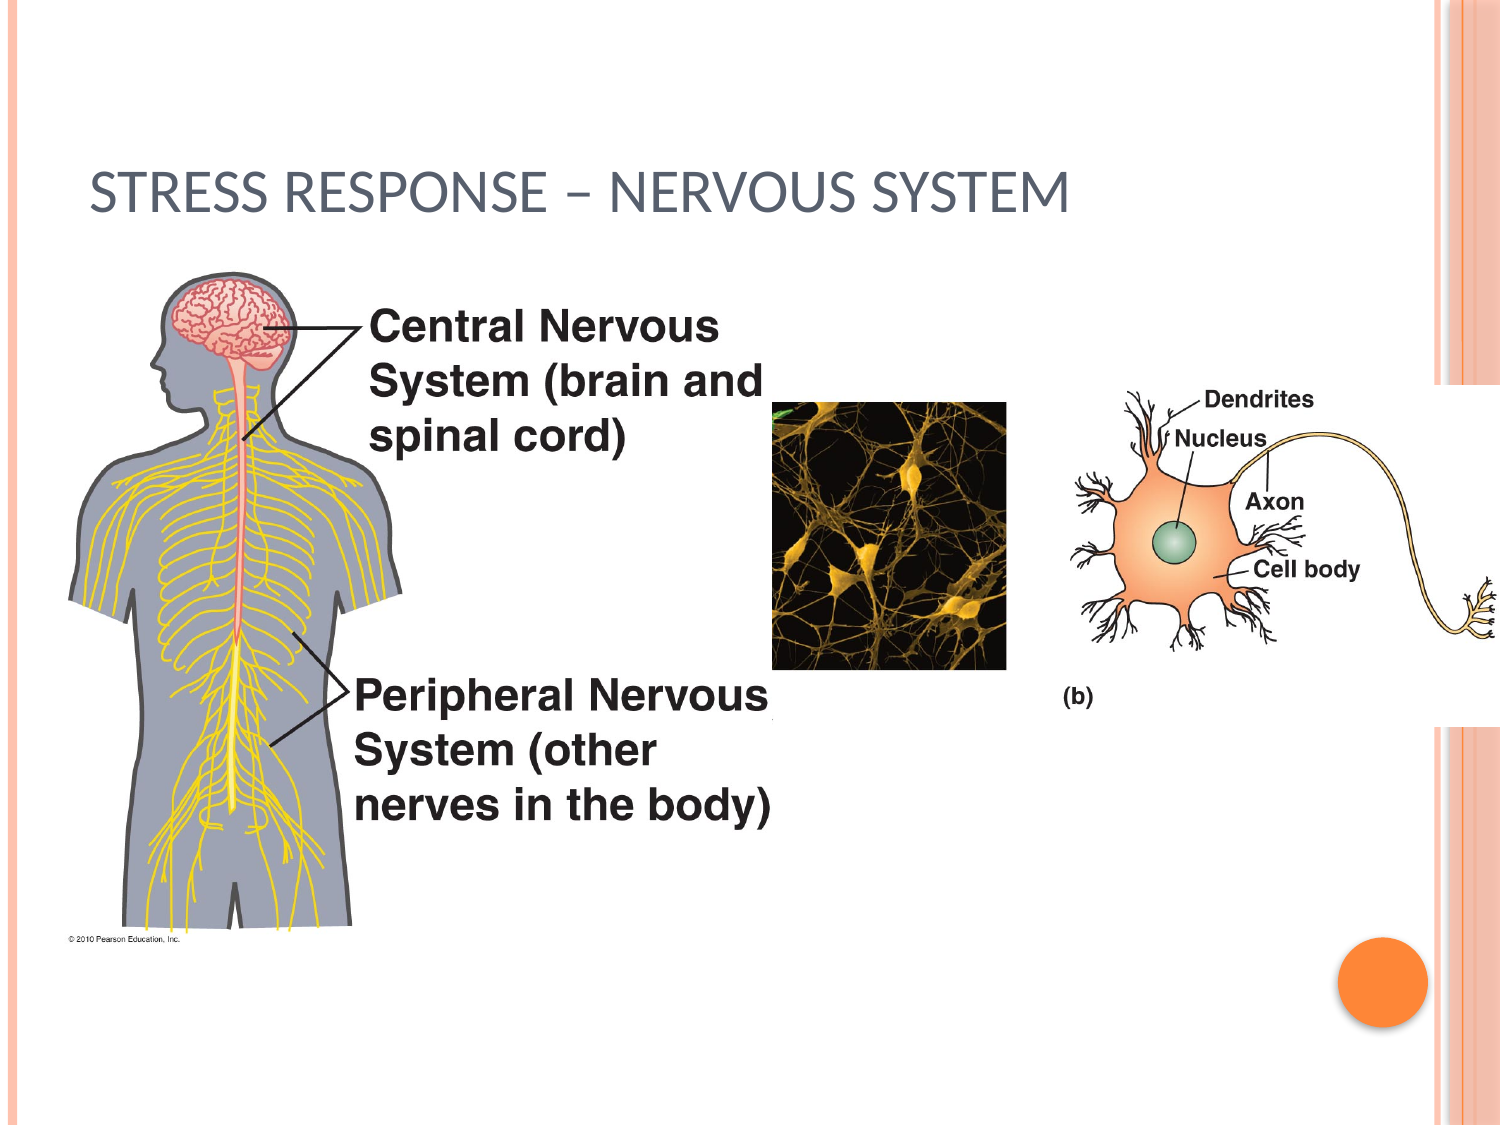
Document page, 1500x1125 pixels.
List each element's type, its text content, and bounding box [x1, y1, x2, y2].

title Stress Response – Nervous System [75, 45, 1300, 233]
picture [64, 266, 1500, 950]
